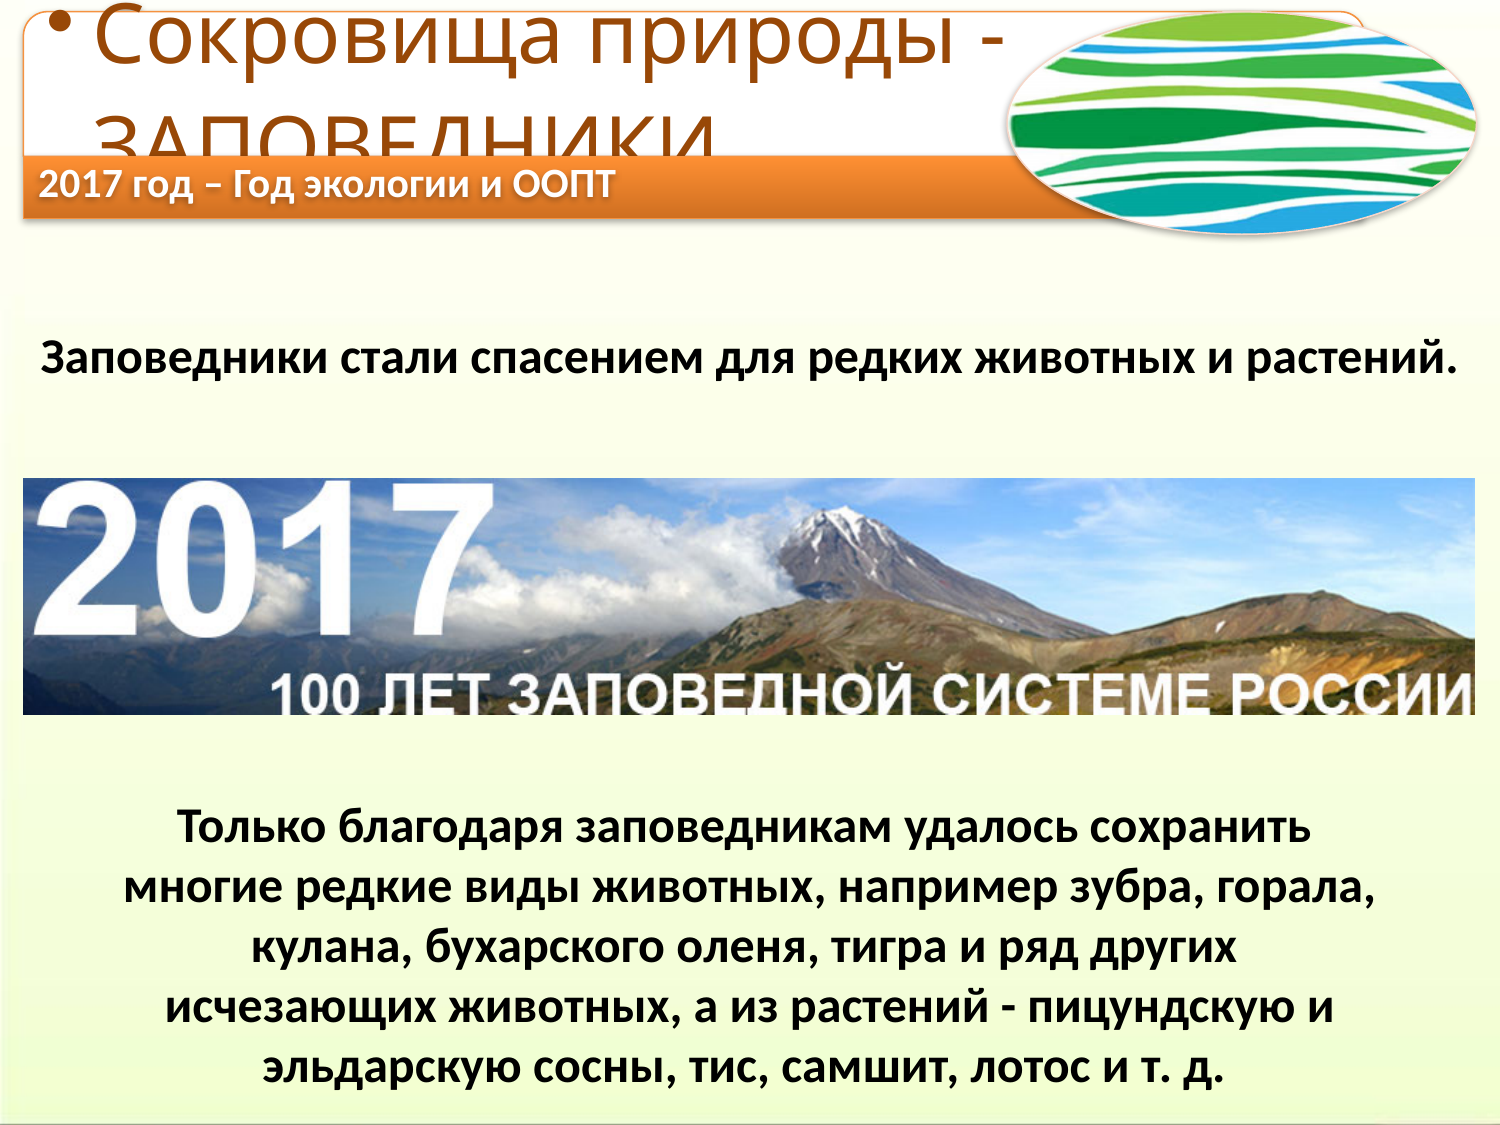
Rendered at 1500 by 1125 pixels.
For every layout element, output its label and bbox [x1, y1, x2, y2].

picture [0, 0, 1500, 1125]
text_box [23, 11, 1477, 235]
